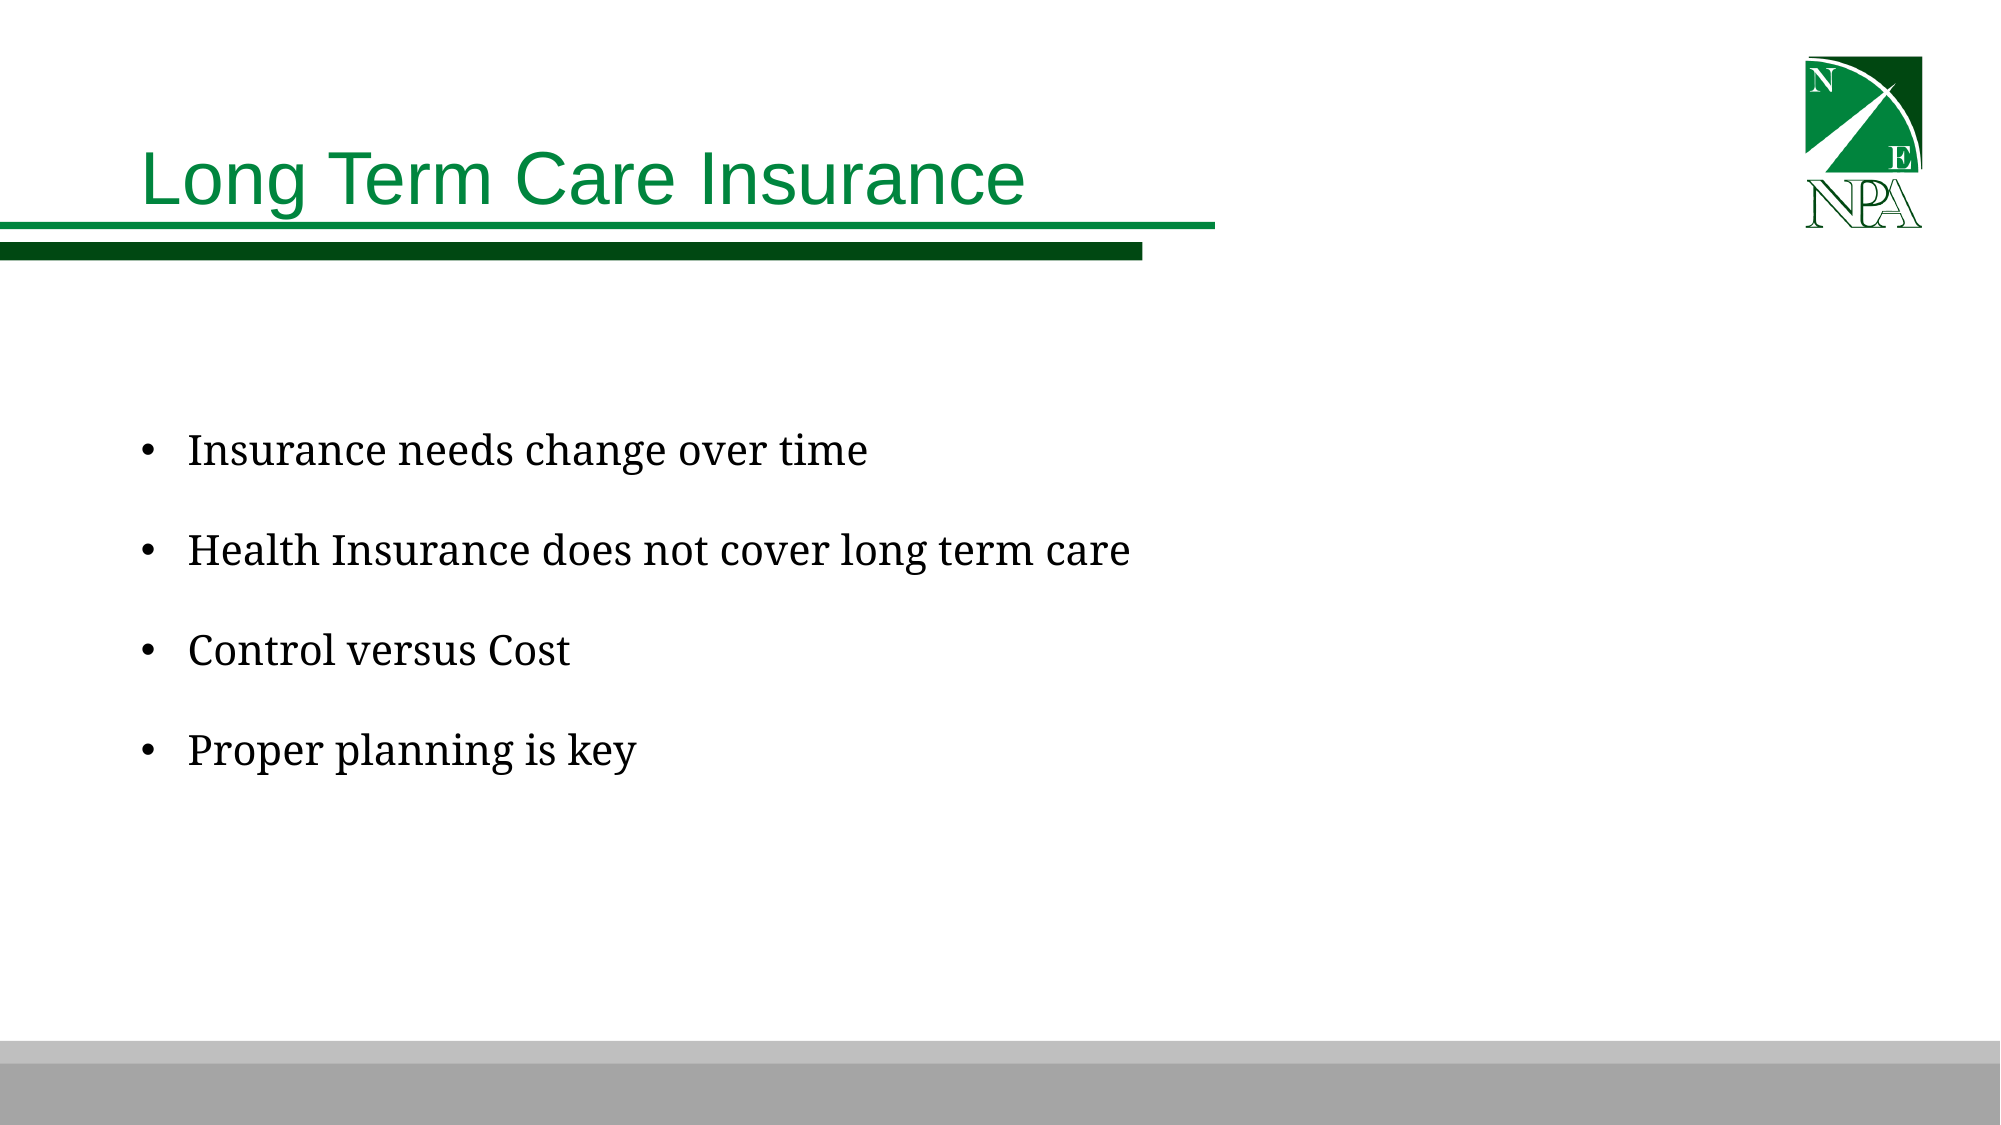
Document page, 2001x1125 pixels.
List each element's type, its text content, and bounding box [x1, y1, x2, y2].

text_box Long Term Care Insurance [126, 122, 1161, 228]
text_box Insurance needs change over time Health Insurance does not cover long term care Control versus Cost Proper planning is key [126, 416, 1149, 782]
picture [1798, 52, 1927, 231]
